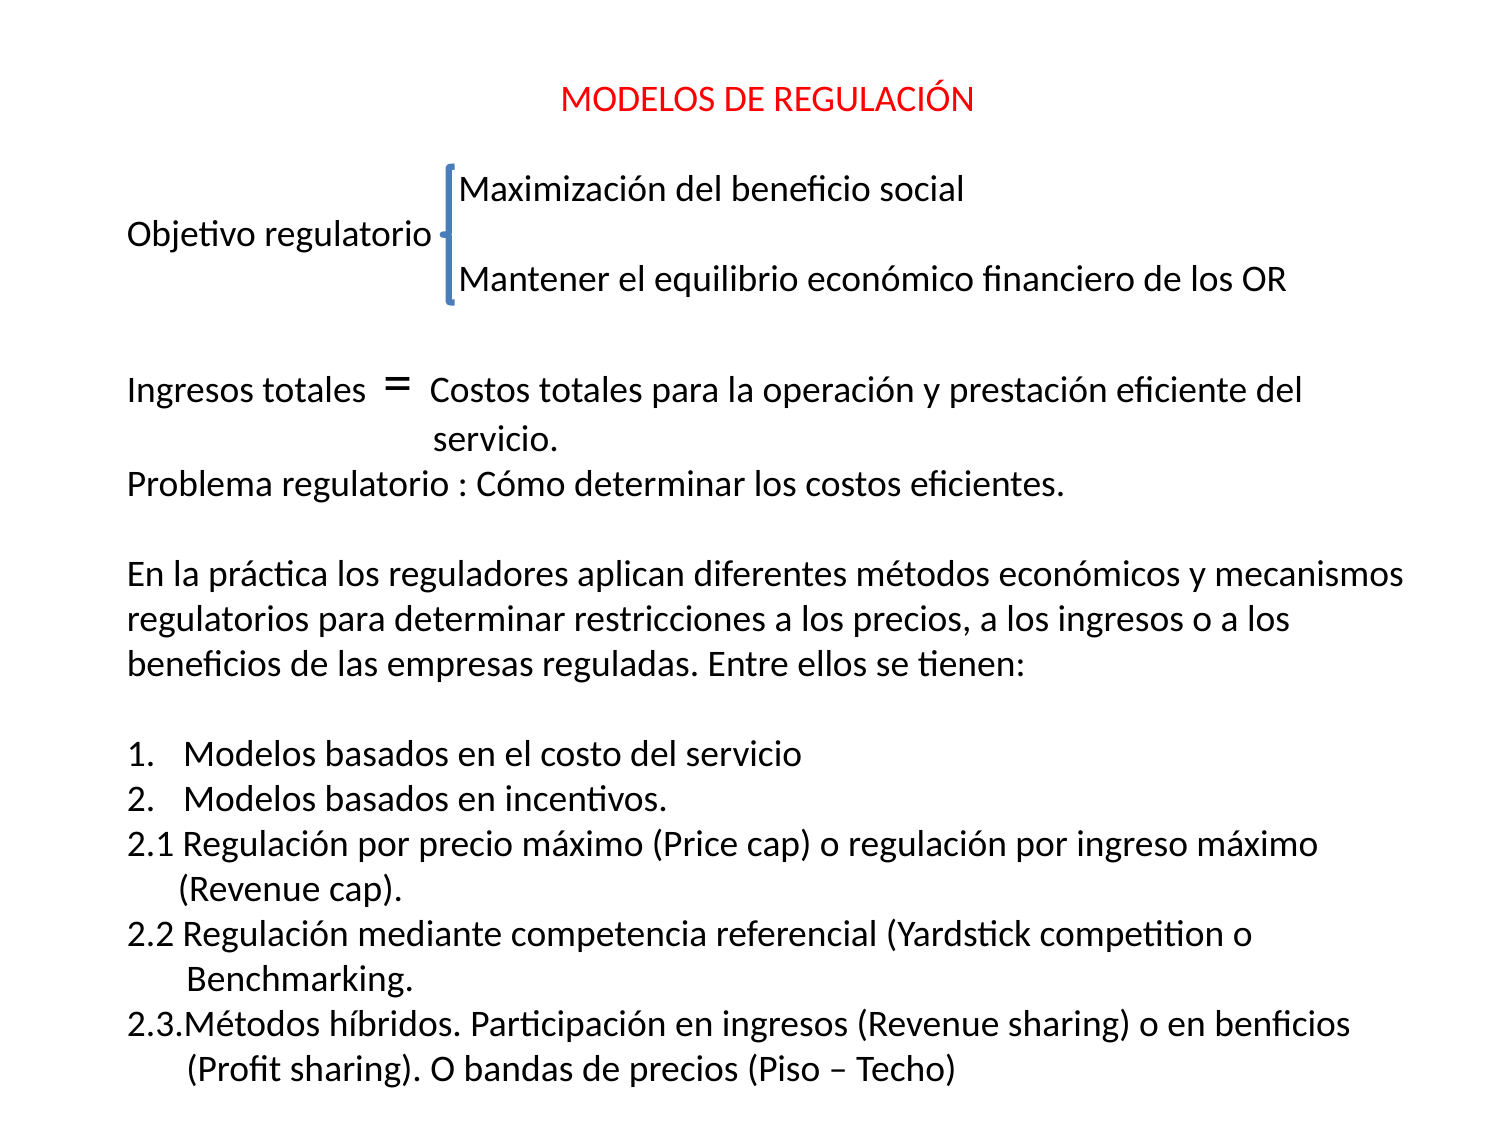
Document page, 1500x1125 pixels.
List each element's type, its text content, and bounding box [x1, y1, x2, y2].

text_box MODELOS DE REGULACIÓN Maximización del beneficio social Objetivo regulatorio Mantener el equilibrio económico financiero de los OR Ingresos totales = Costos totales para la operación y prestación eficiente del servicio. Problema regulatorio : Cómo determinar los costos eficientes. En la práctica los reguladores aplican diferentes métodos económicos y mecanismos regulatorios para determinar restricciones a los precios, a los ingresos o a los beneficios de las empresas reguladas. Entre ellos se tienen: Modelos basados en el costo del servicio Modelos basados en incentivos. 2.1 Regulación por precio máximo (Price cap) o regulación por ingreso máximo (Revenue cap). 2.2 Regulación mediante competencia referencial (Yardstick competition o Benchmarking. 2.3.Métodos híbridos. Participación en ingresos (Revenue sharing) o en benficios (Profit sharing). O bandas de precios (Piso – Techo) [112, 66, 1424, 1097]
text_box [442, 165, 455, 304]
